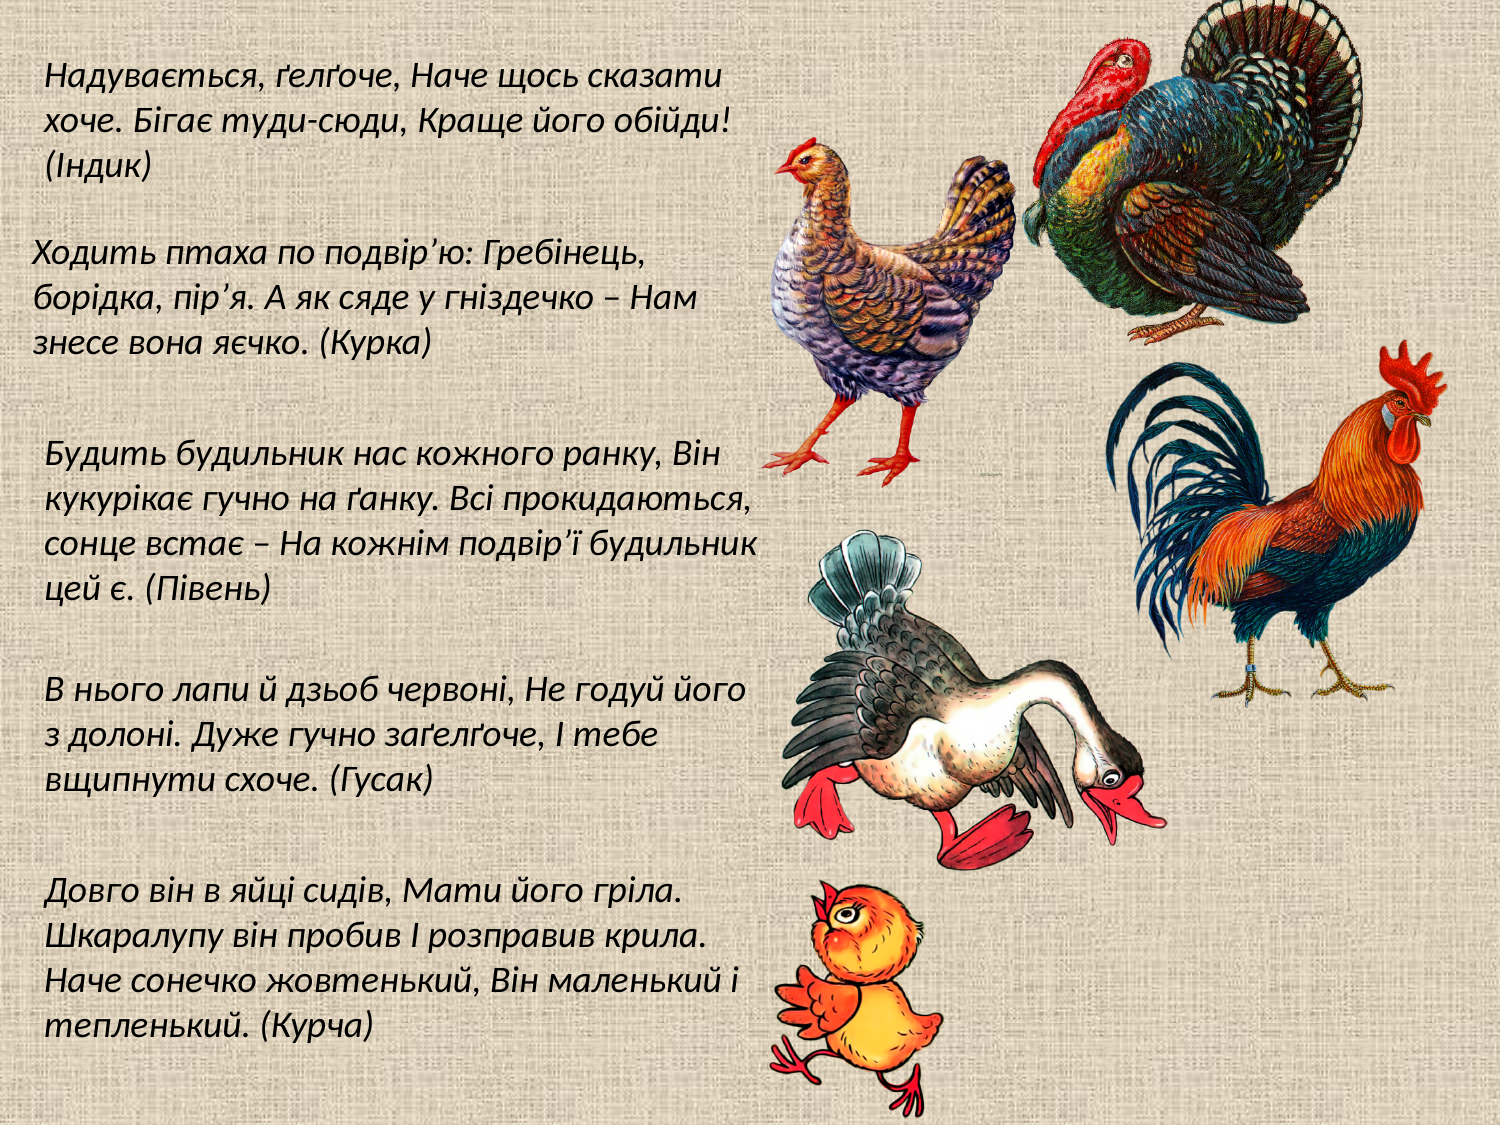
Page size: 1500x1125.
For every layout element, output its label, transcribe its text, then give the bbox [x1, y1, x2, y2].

text_box Довго він в яйці сидів, Мати його гріла. Шкаралупу він пробив І розправив крила. Наче сонечко жовтенький, Він маленький і тепленький. (Курча) [29, 857, 768, 1053]
text_box В нього лапи й дзьоб червоні, Не годуй його з долоні. Дуже гучно заґелґоче, І тебе вщипнути схоче. (Гусак) [29, 656, 768, 807]
text_box Ходить птаха по подвір’ю: Гребінець, борідка, пір’я. А як сяде у гніздечко – Нам знесе вона яєчко. (Курка) [17, 219, 756, 370]
text_box Надувається, ґелґоче, Наче щось сказати хоче. Бігає туди-сюди, Краще його обійди! (Індик) [29, 42, 780, 193]
picture [0, 0, 1500, 1125]
text_box Будить будильник нас кожного ранку, Він кукурікає гучно на ґанку. Всі прокидаються, сонце встає – На кожнім подвір’ї будильник цей є. (Півень) [29, 420, 780, 616]
